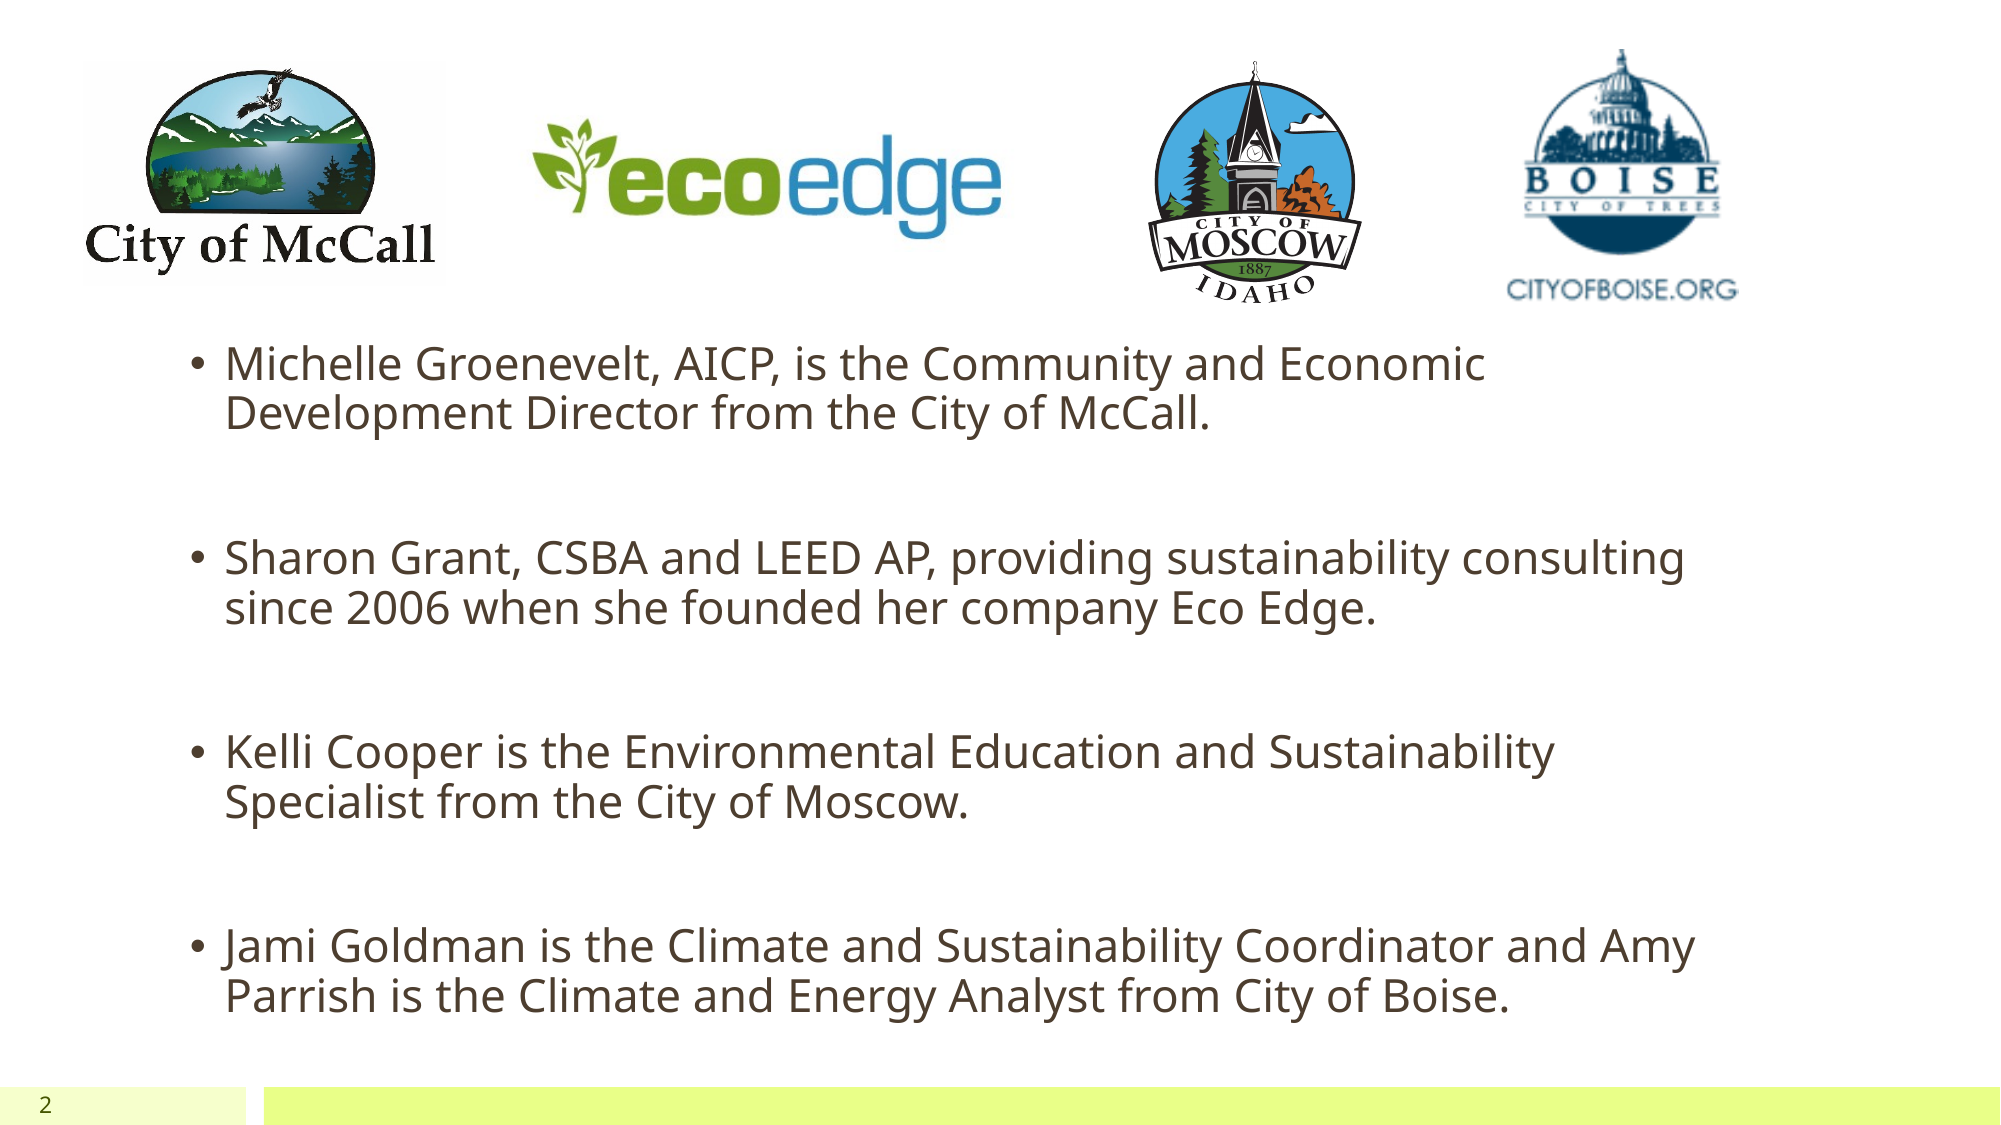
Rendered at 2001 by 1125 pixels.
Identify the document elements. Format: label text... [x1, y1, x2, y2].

list Michelle Groenevelt, AICP, is the Community and Economic Development Director from the City of McCall. Sharon Grant, CSBA and LEED AP, providing sustainability consulting since 2006 when she founded her company Eco Edge. Kelli Cooper is the Environmental Education and Sustainability Specialist from the City of Moscow. Jami Goldman is the Climate and Sustainability Coordinator and Amy Parrish is the Climate and Energy Analyst from City of Boise. [174, 333, 1713, 1088]
picture [467, 98, 1082, 252]
slide_number 2 [0, 1087, 68, 1125]
picture [1506, 49, 1739, 304]
picture [83, 61, 446, 286]
picture [1147, 61, 1362, 303]
